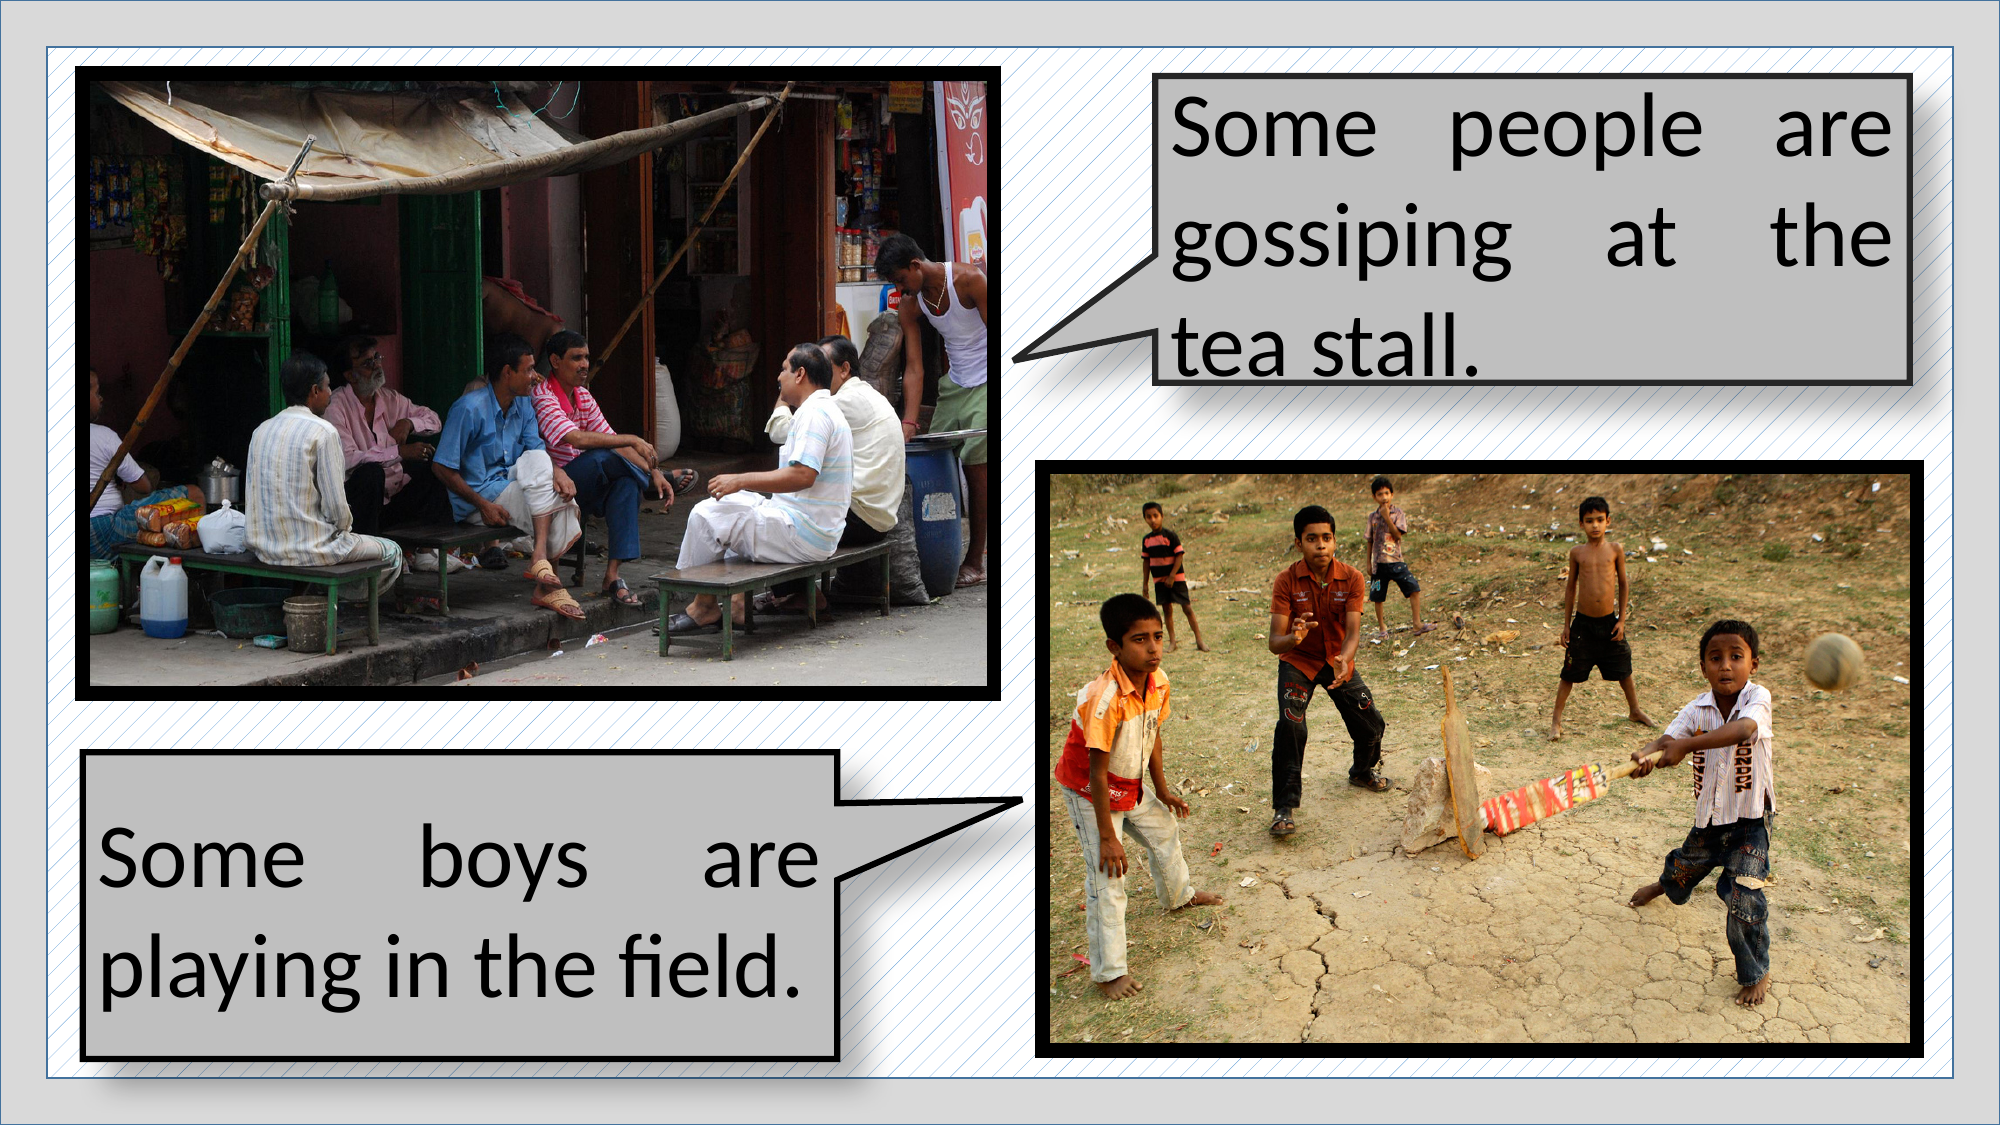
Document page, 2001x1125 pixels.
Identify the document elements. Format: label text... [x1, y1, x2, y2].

text_box [0, 0, 2000, 1125]
text_box Some people are gossiping at the tea stall. [1012, 75, 1911, 384]
picture [1049, 474, 1910, 1044]
picture [89, 80, 987, 687]
text_box Some boys are playing in the field. [81, 751, 1023, 1060]
